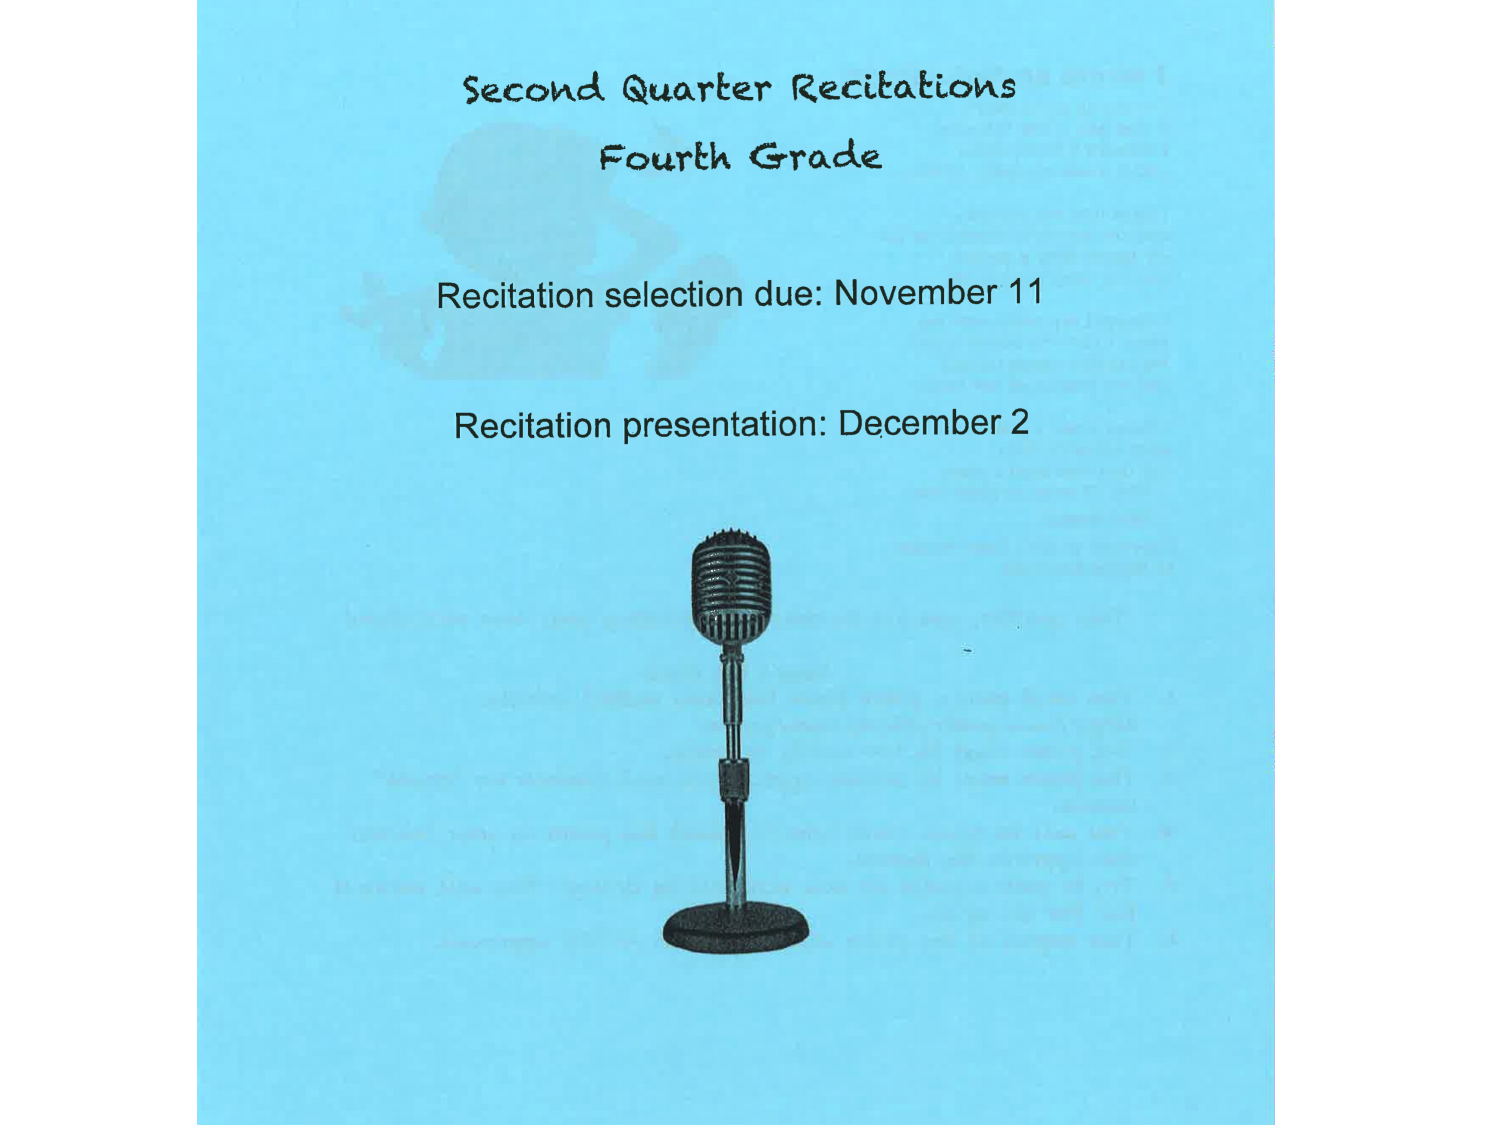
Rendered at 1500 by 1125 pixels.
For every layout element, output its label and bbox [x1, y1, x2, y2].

picture [196, 0, 1276, 1125]
